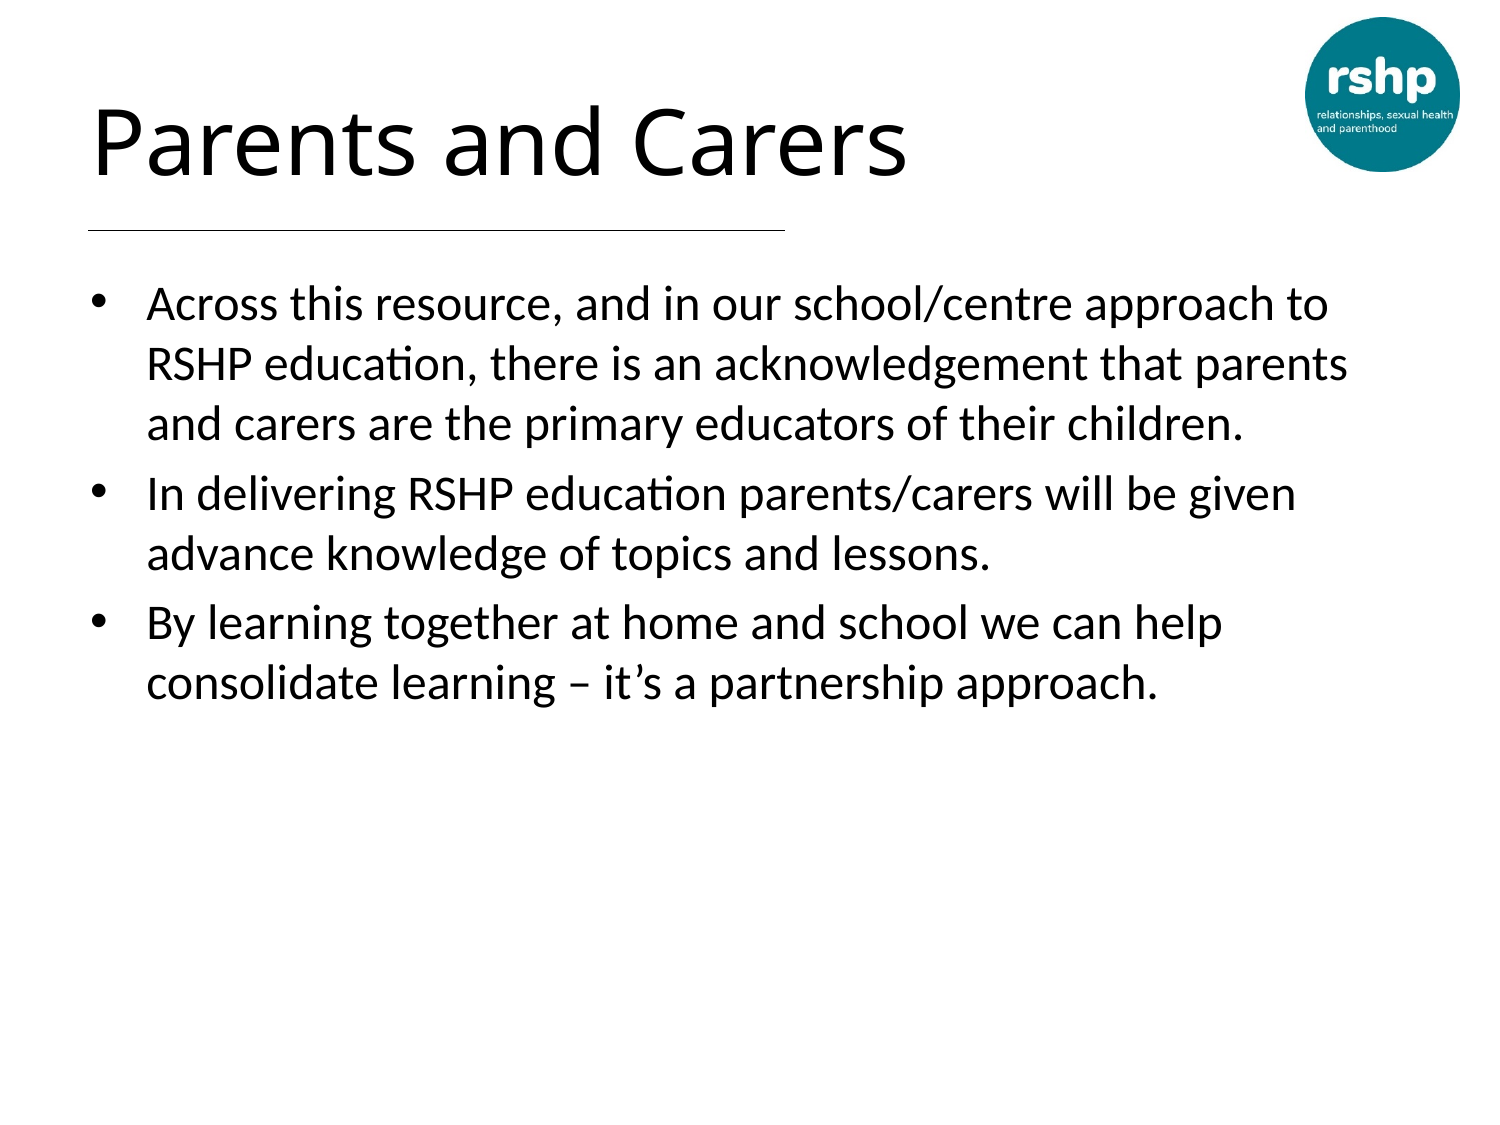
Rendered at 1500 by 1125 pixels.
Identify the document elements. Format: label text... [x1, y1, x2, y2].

list Across this resource, and in our school/centre approach to RSHP education, there is an acknowledgement that parents and carers are the primary educators of their children. In delivering RSHP education parents/carers will be given advance knowledge of topics and lessons. By learning together at home and school we can help consolidate learning – it’s a partnership approach. [75, 262, 1425, 1005]
picture [1304, 17, 1460, 172]
title Parents and Carers [75, 45, 1425, 233]
